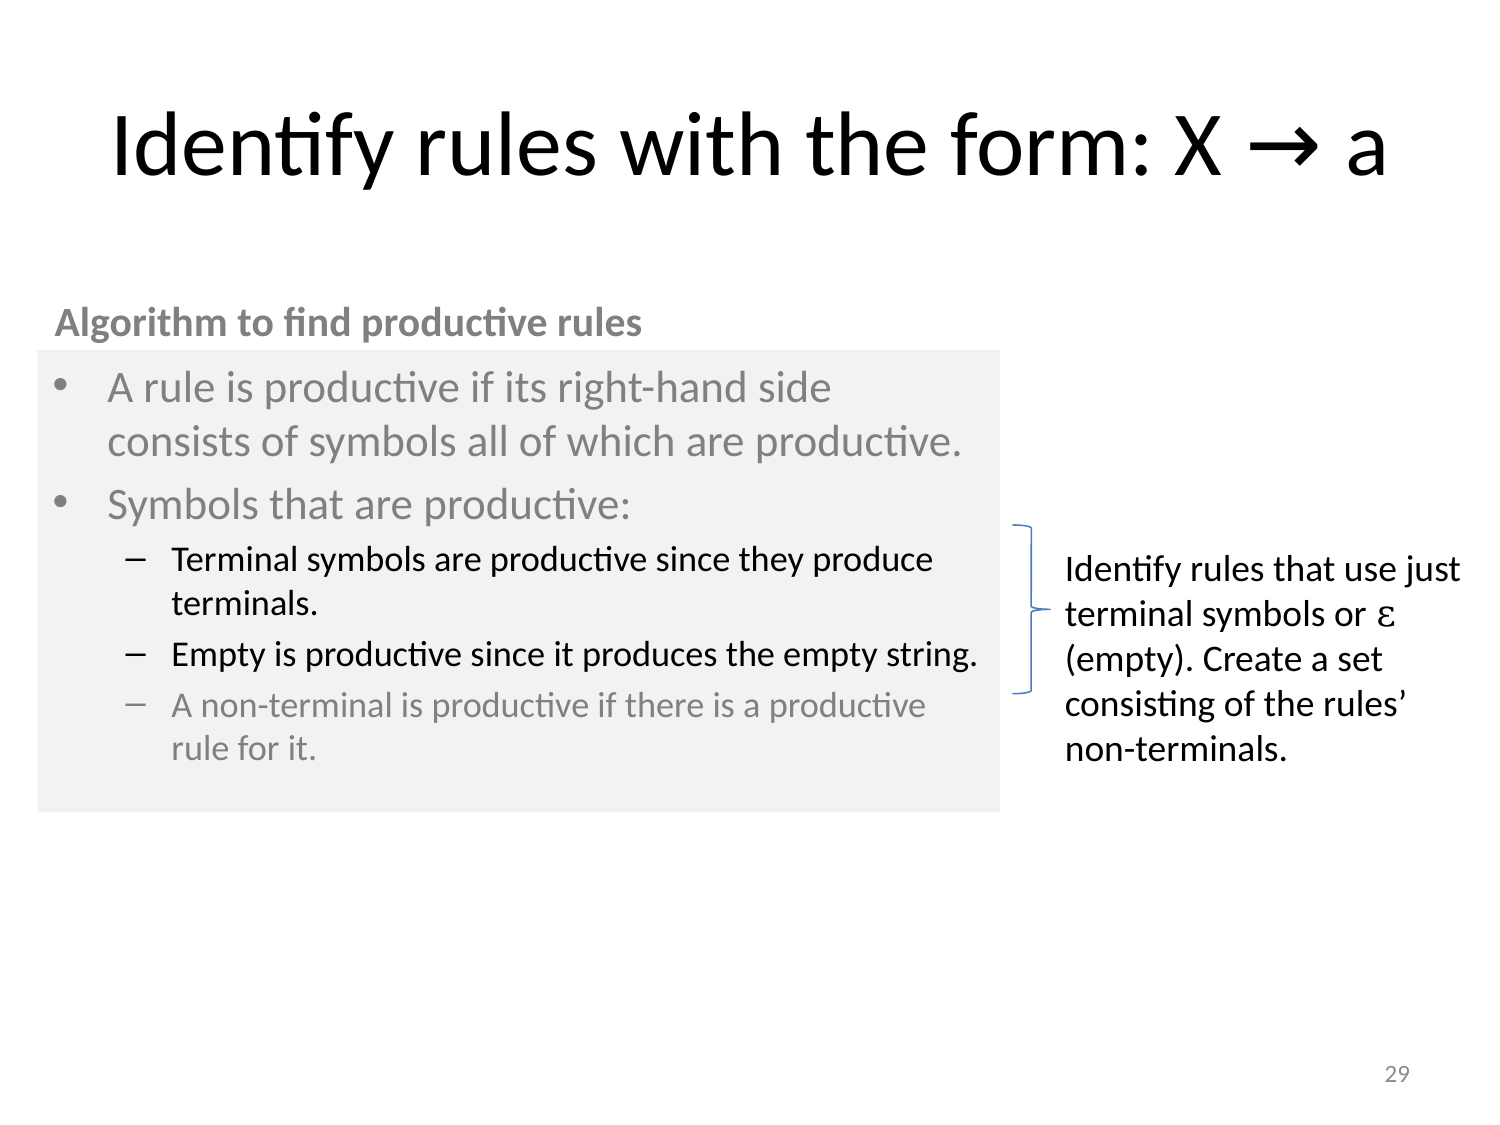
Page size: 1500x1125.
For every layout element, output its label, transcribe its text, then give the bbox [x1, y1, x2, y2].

slide_number 29 [1074, 1042, 1425, 1103]
title Identify rules with the form: X → a [75, 45, 1425, 233]
text_box Identify rules that use just terminal symbols or ε (empty). Create a set consisting of the rules’ non-terminals. [1049, 536, 1500, 777]
text_box [1012, 524, 1049, 695]
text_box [37, 287, 1001, 813]
